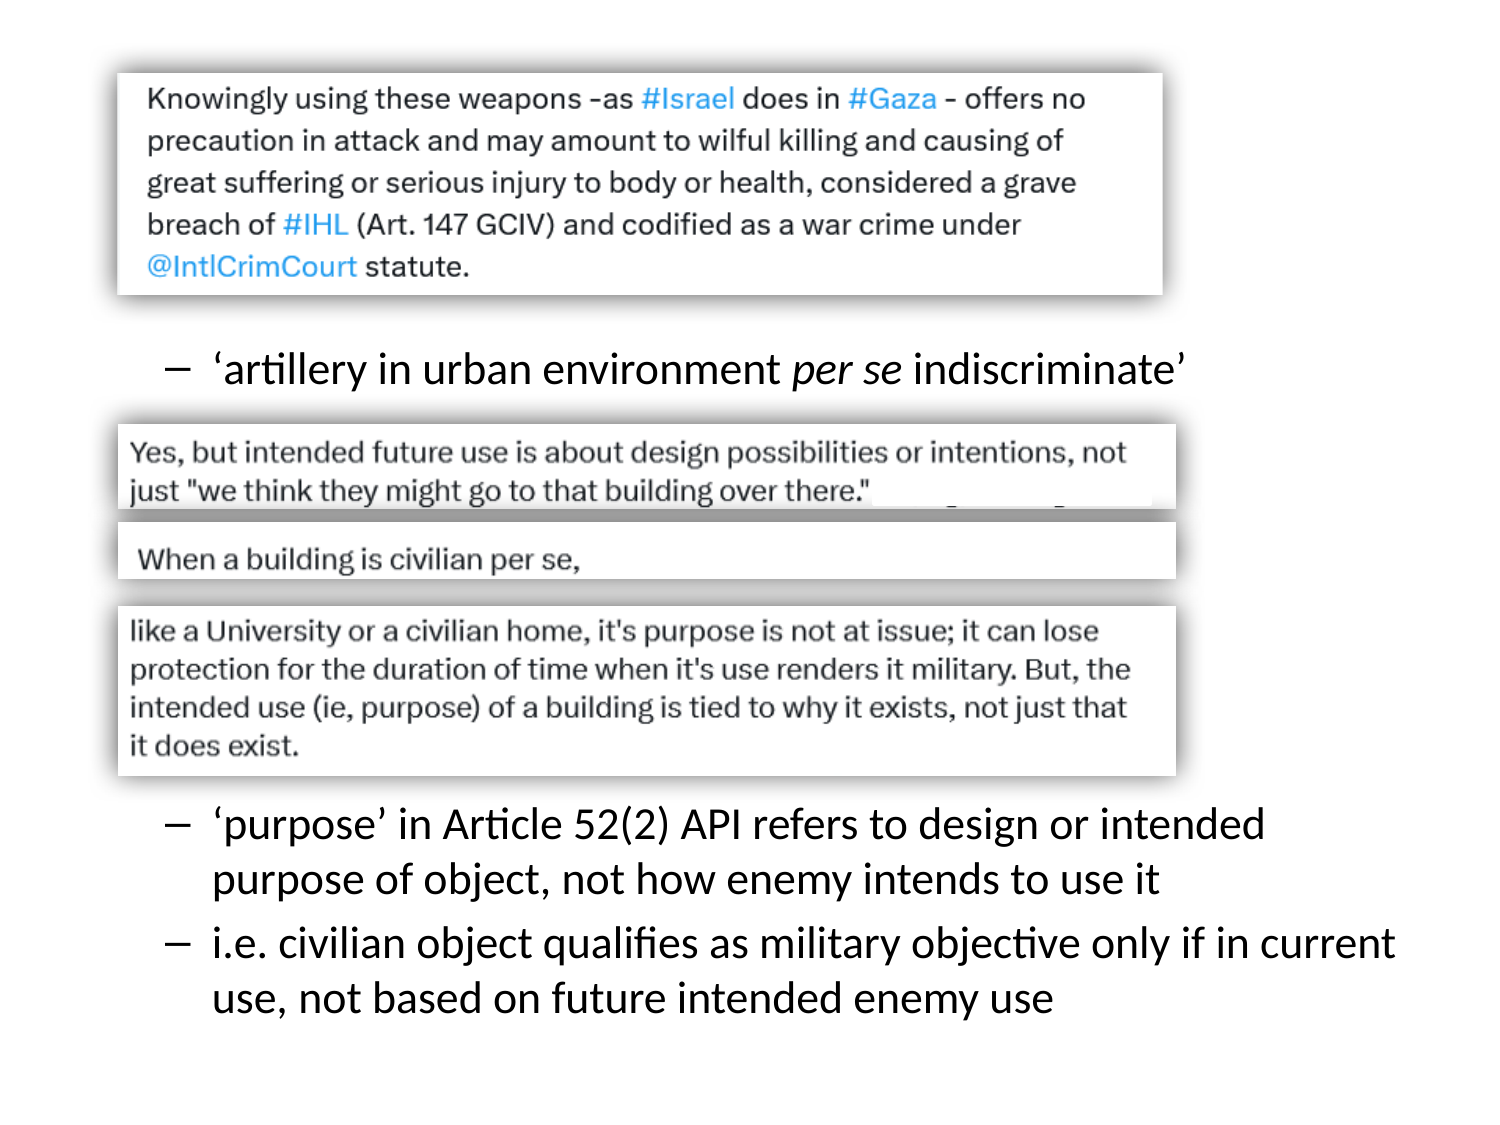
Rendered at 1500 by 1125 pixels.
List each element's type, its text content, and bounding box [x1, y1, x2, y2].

picture [117, 72, 1163, 296]
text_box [117, 423, 1176, 776]
list ‘artillery in urban environment per se indiscriminate’ ‘purpose’ in Article 52(2) API refers to design or intended purpose of object, not how enemy intends to use it i.e. civilian object qualifies as military objective only if in current use, not based on future intended enemy use [74, 54, 1426, 1020]
